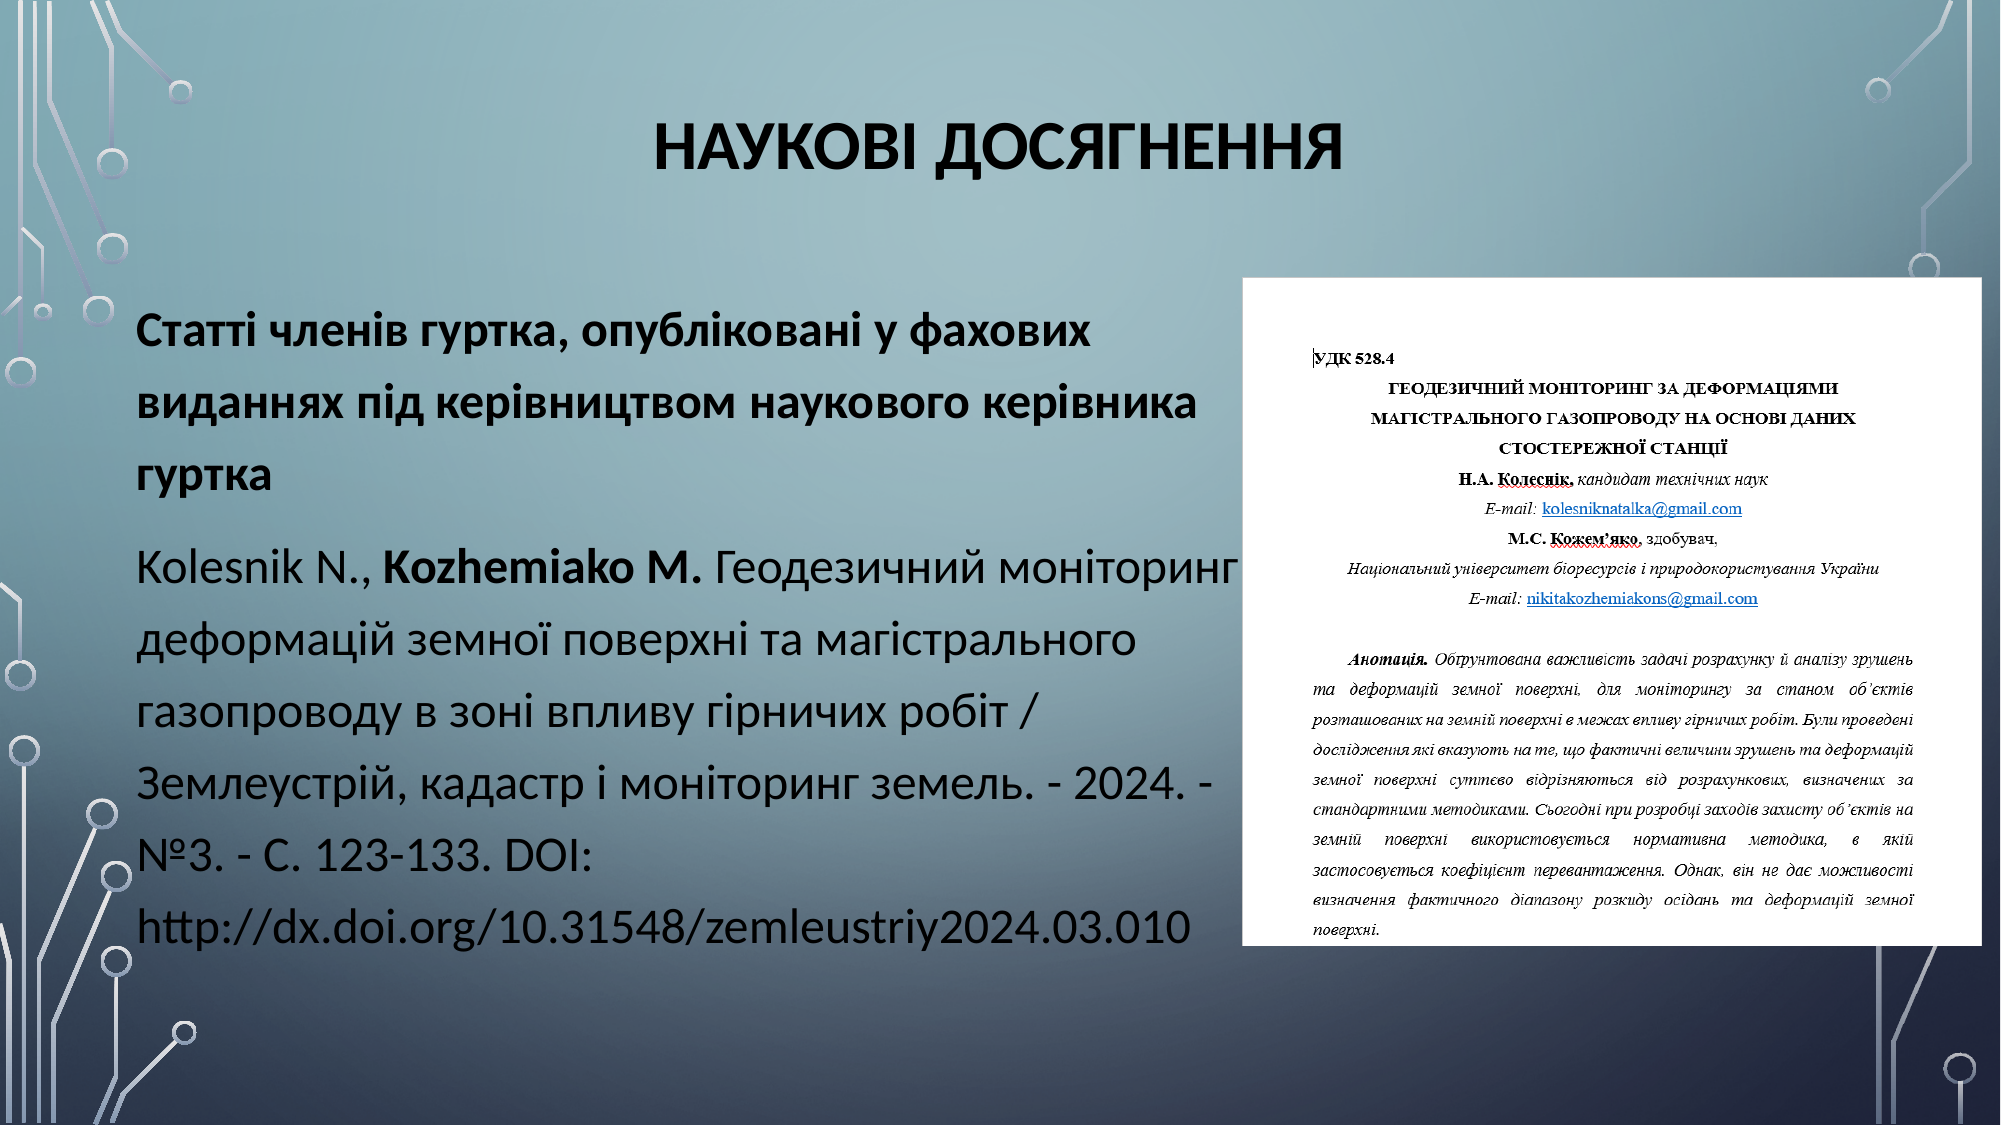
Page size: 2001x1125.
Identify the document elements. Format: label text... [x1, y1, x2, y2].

list Статті членів гуртка, опубліковані у фахових виданнях під керівництвом наукового керівника гуртка Kolesnik N., Kozhemiako M. Геодезичний моніторинг деформацій земної поверхні та магістрального газопроводу в зоні впливу гірничих робіт / Землеустрій, кадастр і моніторинг земель. - 2024. - №3. - С. 123-133. DOI: http://dx.doi.org/10.31548/zemleustriy2024.03.010 [121, 277, 1323, 971]
picture [1242, 276, 1982, 946]
title Наукові досягнення [187, 101, 1813, 277]
